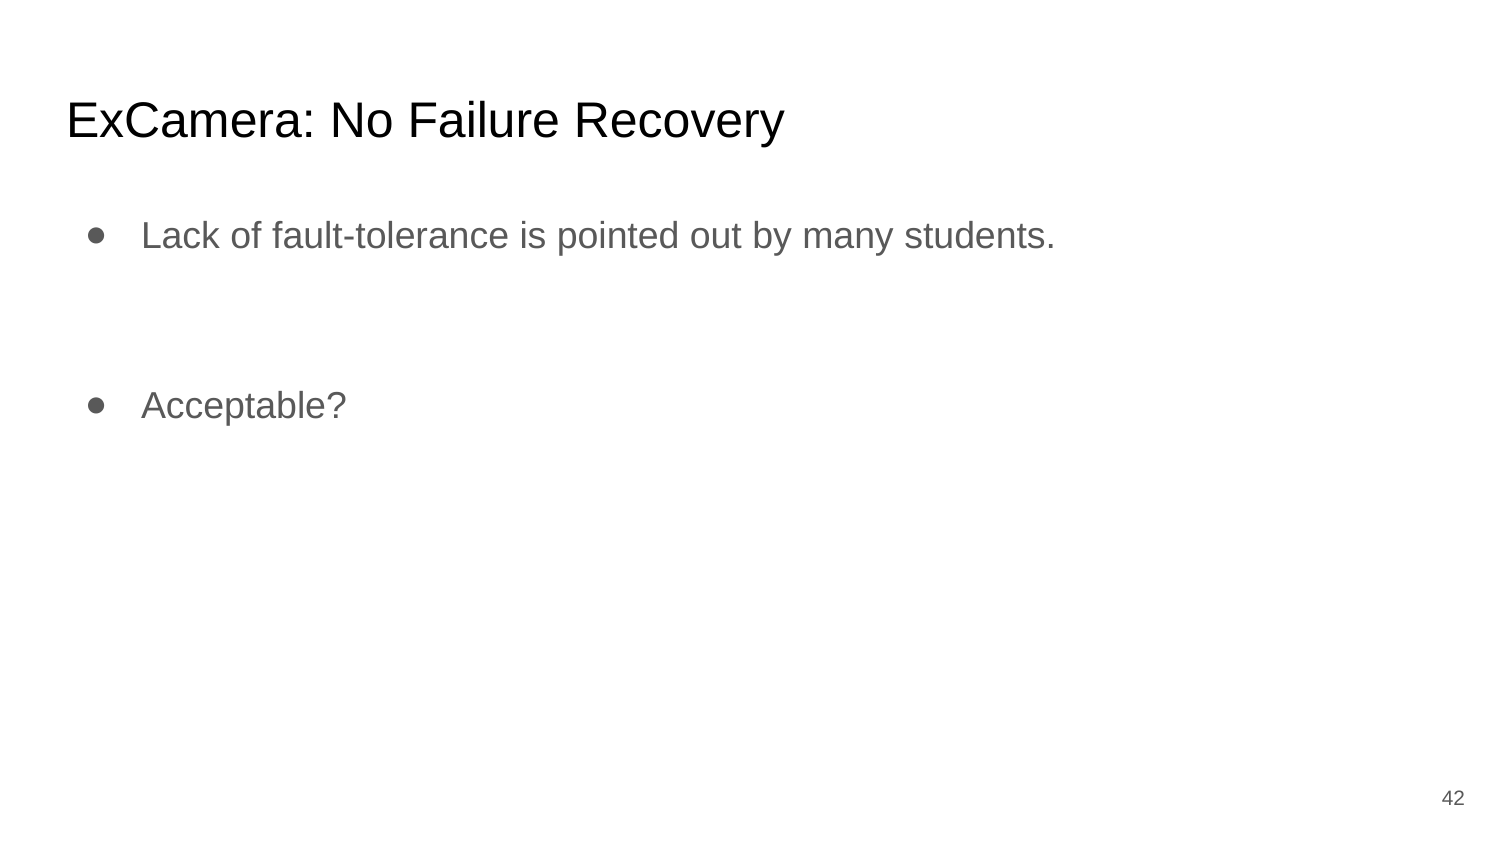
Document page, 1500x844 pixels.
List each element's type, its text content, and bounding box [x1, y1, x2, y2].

slide_number ‹#› [1389, 764, 1480, 830]
title ExCamera: No Failure Recovery [51, 72, 1449, 167]
list Lack of fault-tolerance is pointed out by many students. Acceptable? [51, 189, 1449, 750]
